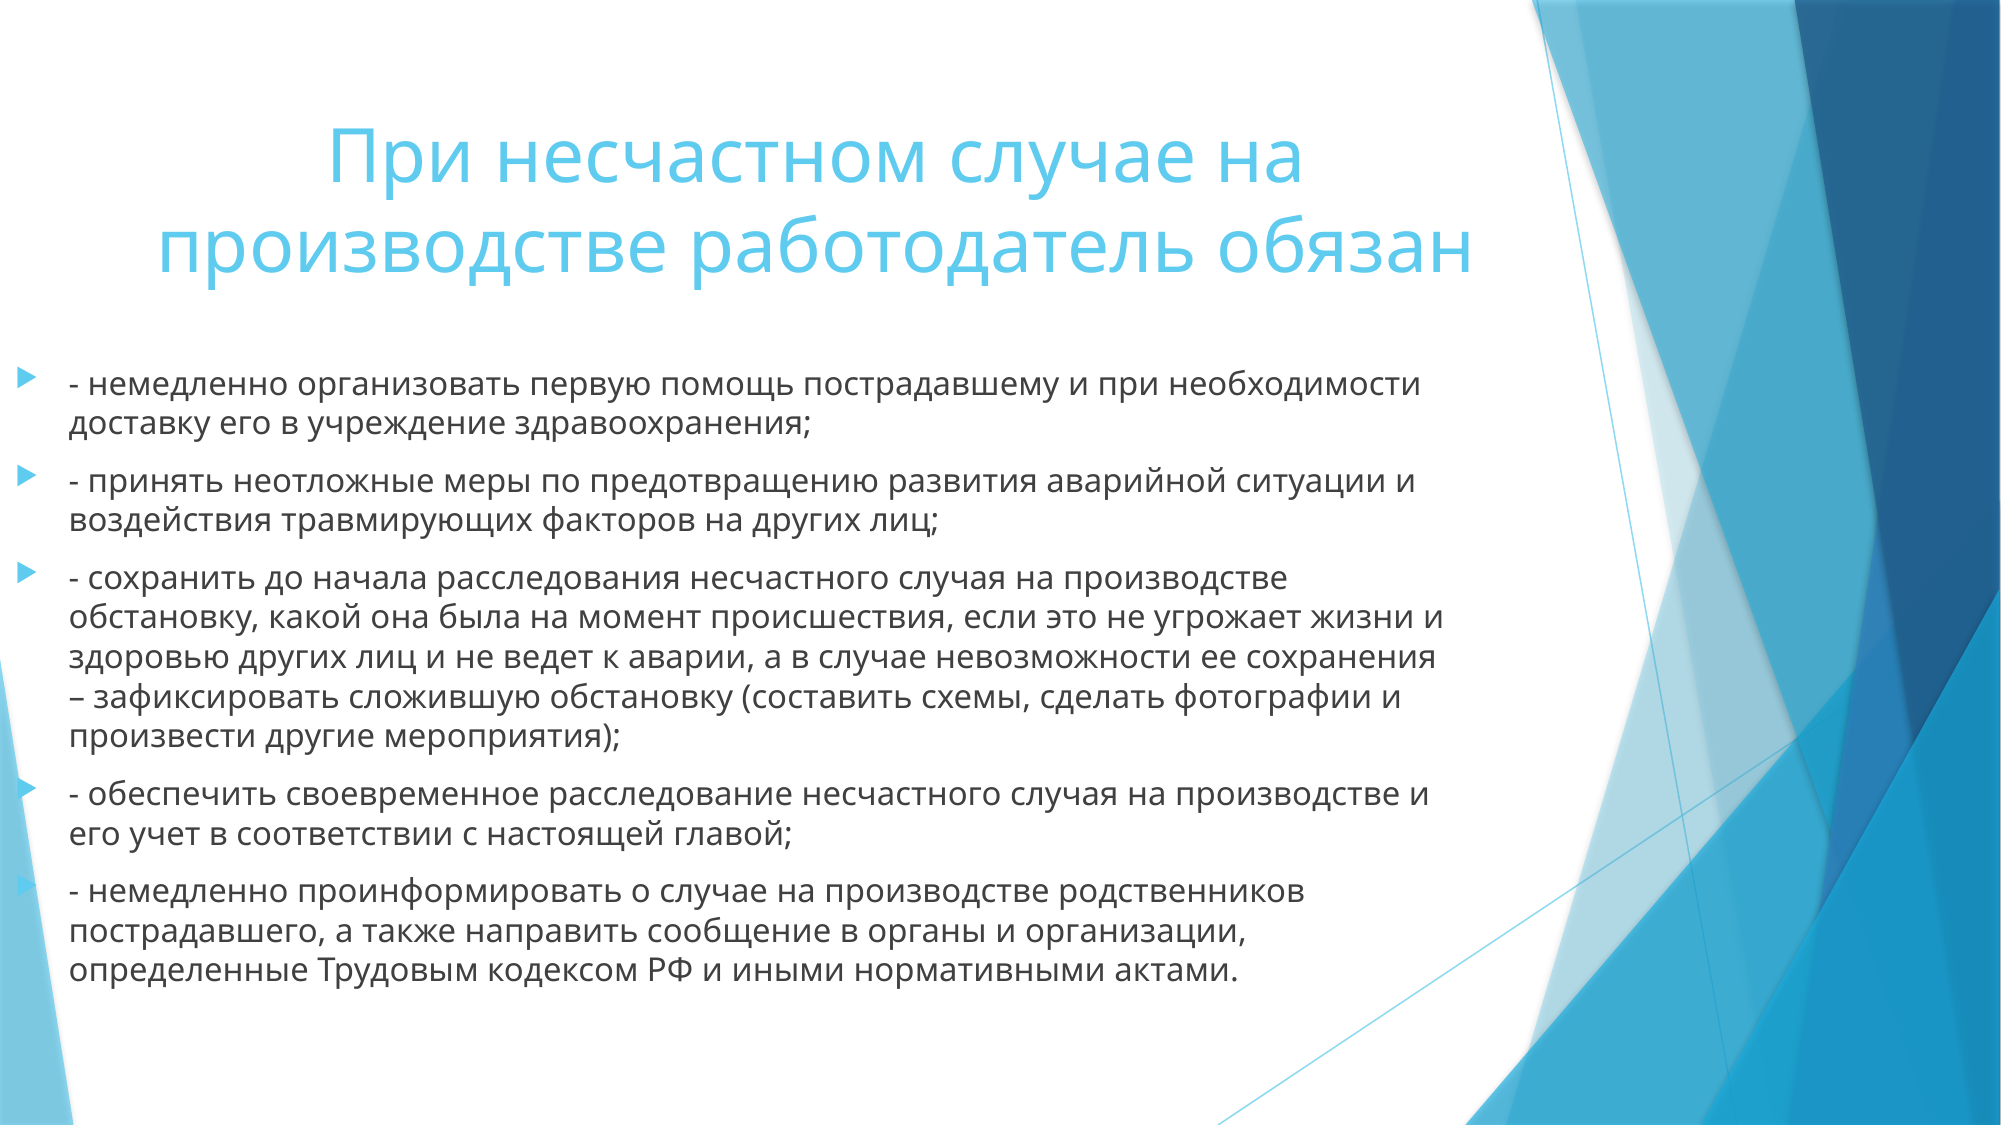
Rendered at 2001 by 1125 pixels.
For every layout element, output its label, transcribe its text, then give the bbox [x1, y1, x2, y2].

list - немедленно организовать первую помощь пострадавшему и при необходимости доставку его в учреждение здравоохранения; - принять неотложные меры по предотвращению развития аварийной ситуации и воздействия травмирующих факторов на других лиц; - сохранить до начала расследования несчастного случая на производстве обстановку, какой она была на момент происшествия, если это не угрожает жизни и здоровью других лиц и не ведет к аварии, а в случае невозможности ее сохранения – зафиксировать сложившую обстановку (составить схемы, сделать фотографии и произвести другие мероприятия); - обеспечить своевременное расследование несчастного случая на производстве и его учет в соответствии с настоящей главой; - немедленно проинформировать о случае на производстве родственников пострадавшего, а также направить сообщение в органы и организации, определенные Трудовым кодексом РФ и иными нормативными актами. [0, 354, 1467, 1003]
title При несчастном случае на производстве работодатель обязан [111, 99, 1522, 317]
